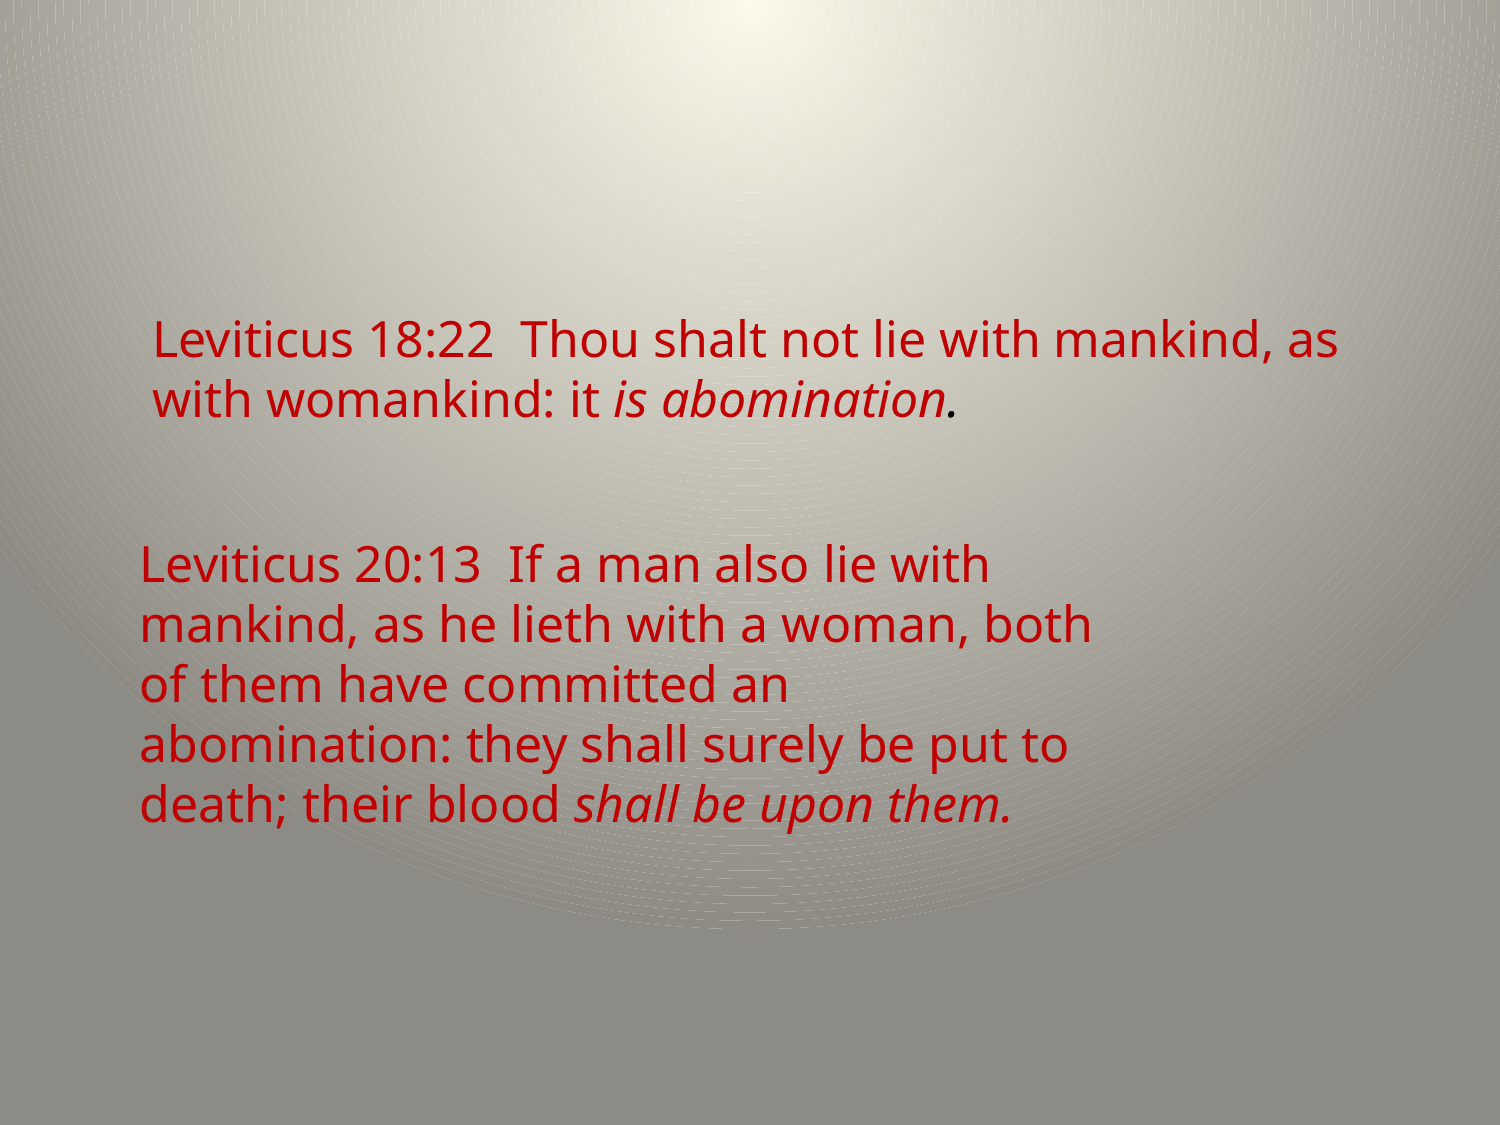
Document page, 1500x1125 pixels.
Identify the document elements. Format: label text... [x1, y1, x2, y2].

text_box Leviticus 20:13 If a man also lie with mankind, as he lieth with a woman, both of them have committed an abomination: they shall surely be put to death; their blood shall be upon them. [125, 524, 1125, 840]
text_box Leviticus 18:22 Thou shalt not lie with mankind, as with womankind: it is abomination. [137, 299, 1375, 435]
